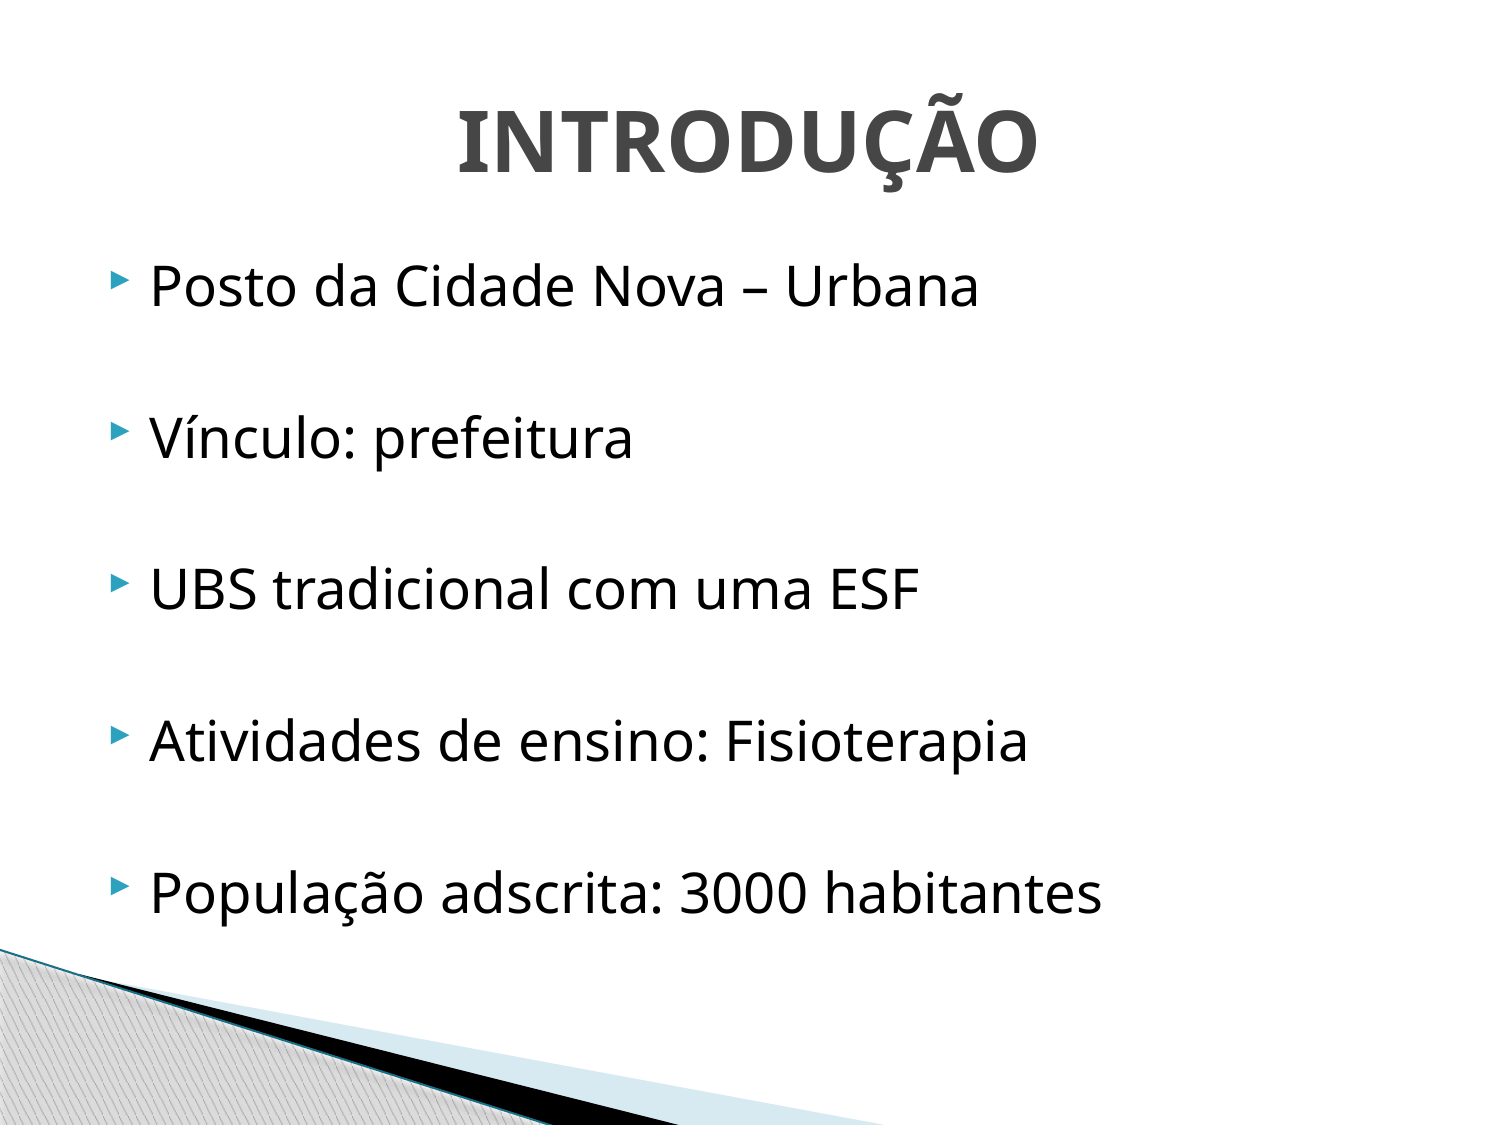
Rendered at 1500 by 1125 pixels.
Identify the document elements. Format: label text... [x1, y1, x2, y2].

title INTRODUÇÃO [75, 45, 1425, 233]
list Posto da Cidade Nova – Urbana Vínculo: prefeitura UBS tradicional com uma ESF Atividades de ensino: Fisioterapia População adscrita: 3000 habitantes [75, 243, 1425, 986]
